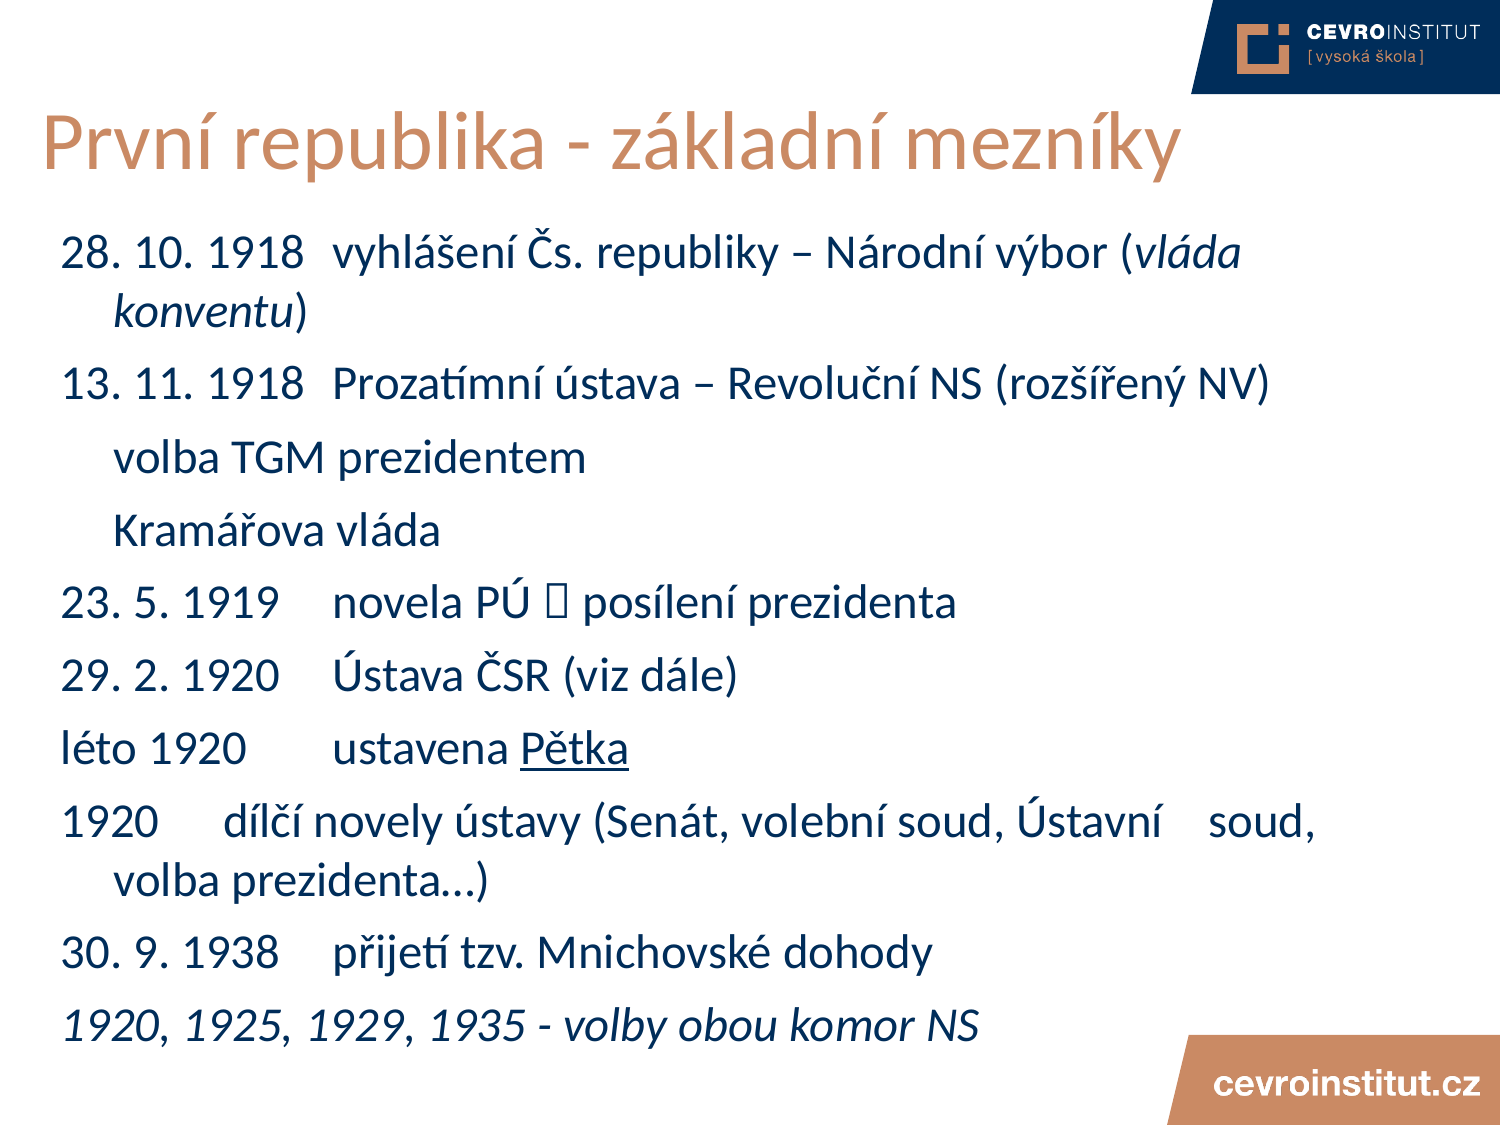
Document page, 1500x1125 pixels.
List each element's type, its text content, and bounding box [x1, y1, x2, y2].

picture [1214, 1069, 1480, 1096]
picture [1237, 24, 1480, 60]
title První republika - základní mezníky [0, 60, 1500, 213]
list 28. 10. 1918 vyhlášení Čs. republiky – Národní výbor (vláda konventu) 13. 11. 1918 Prozatímní ústava – Revoluční NS (rozšířený NV) volba TGM prezidentem Kramářova vláda 23. 5. 1919 novela PÚ  posílení prezidenta 29. 2. 1920 Ústava ČSR (viz dále) léto 1920 ustavena Pětka 1920 dílčí novely ústavy (Senát, volební soud, Ústavní soud, volba prezidenta…) 30. 9. 1938 přijetí tzv. Mnichovské dohody 1920, 1925, 1929, 1935 - volby obou komor NS [45, 212, 1449, 1071]
